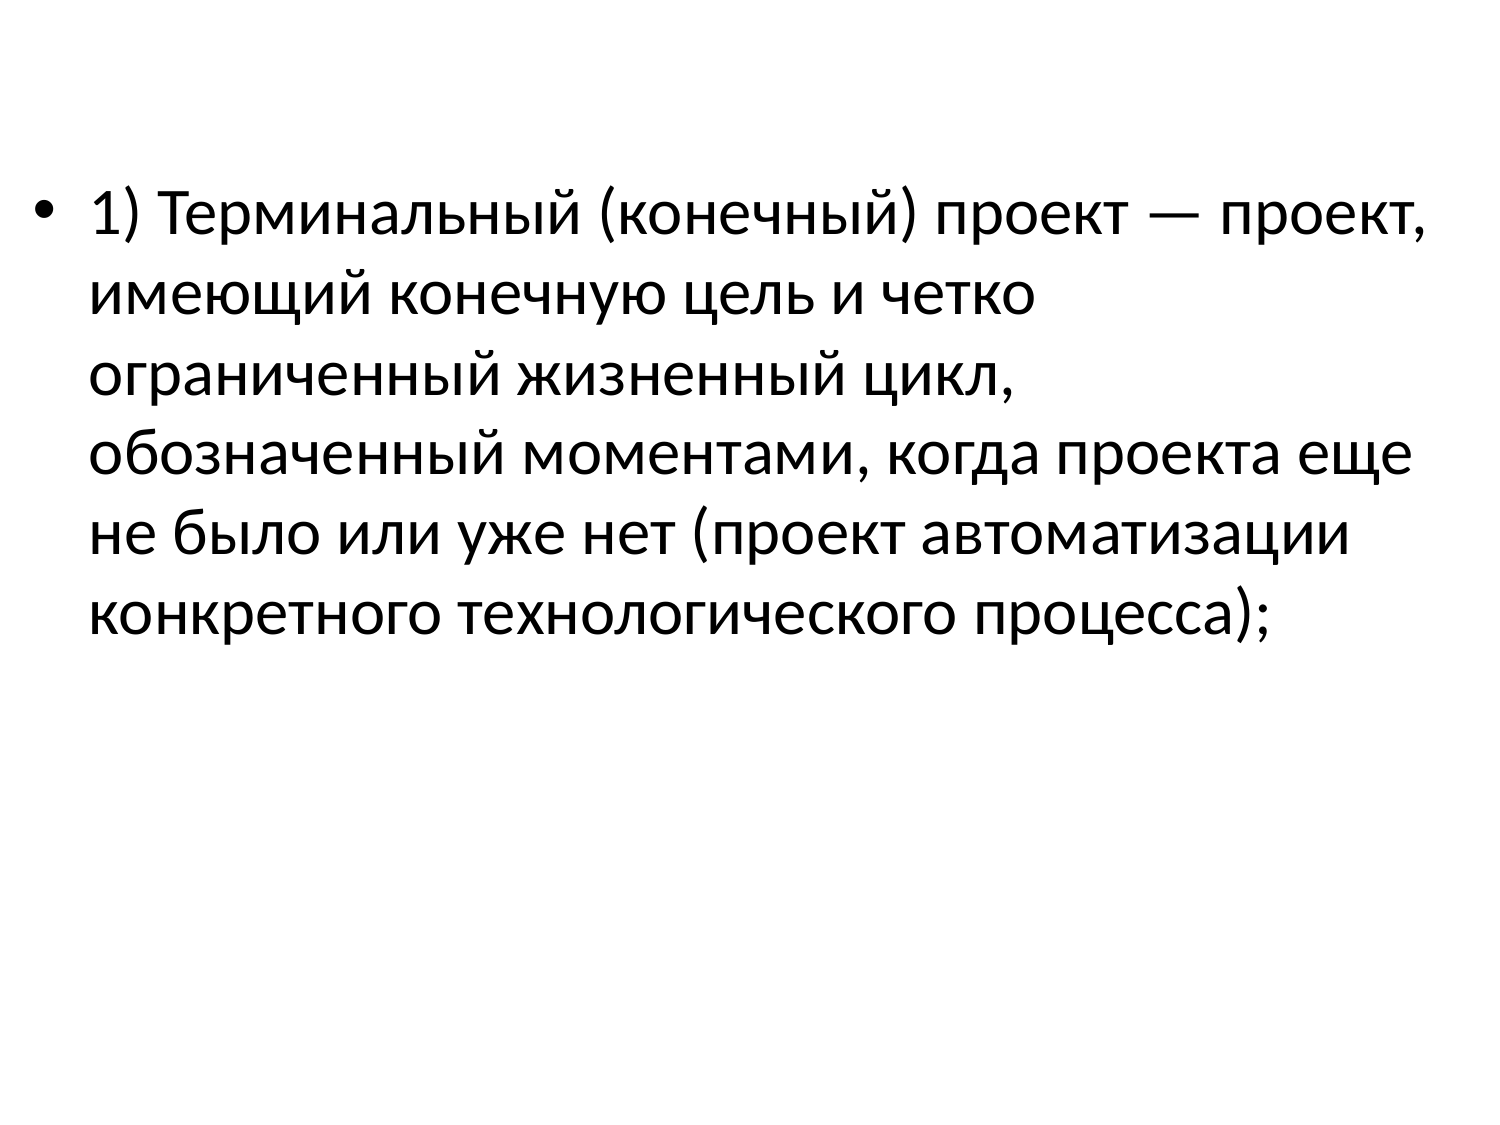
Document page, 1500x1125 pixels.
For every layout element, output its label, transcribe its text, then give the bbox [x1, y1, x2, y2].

list 1) Терминальный (конечный) проект — проект, имеющий конечную цель и четко ограниченный жизненный цикл, обозначенный моментами, когда проекта еще не было или уже нет (проект автоматизации конкретного технологического процесса); [17, 160, 1447, 904]
